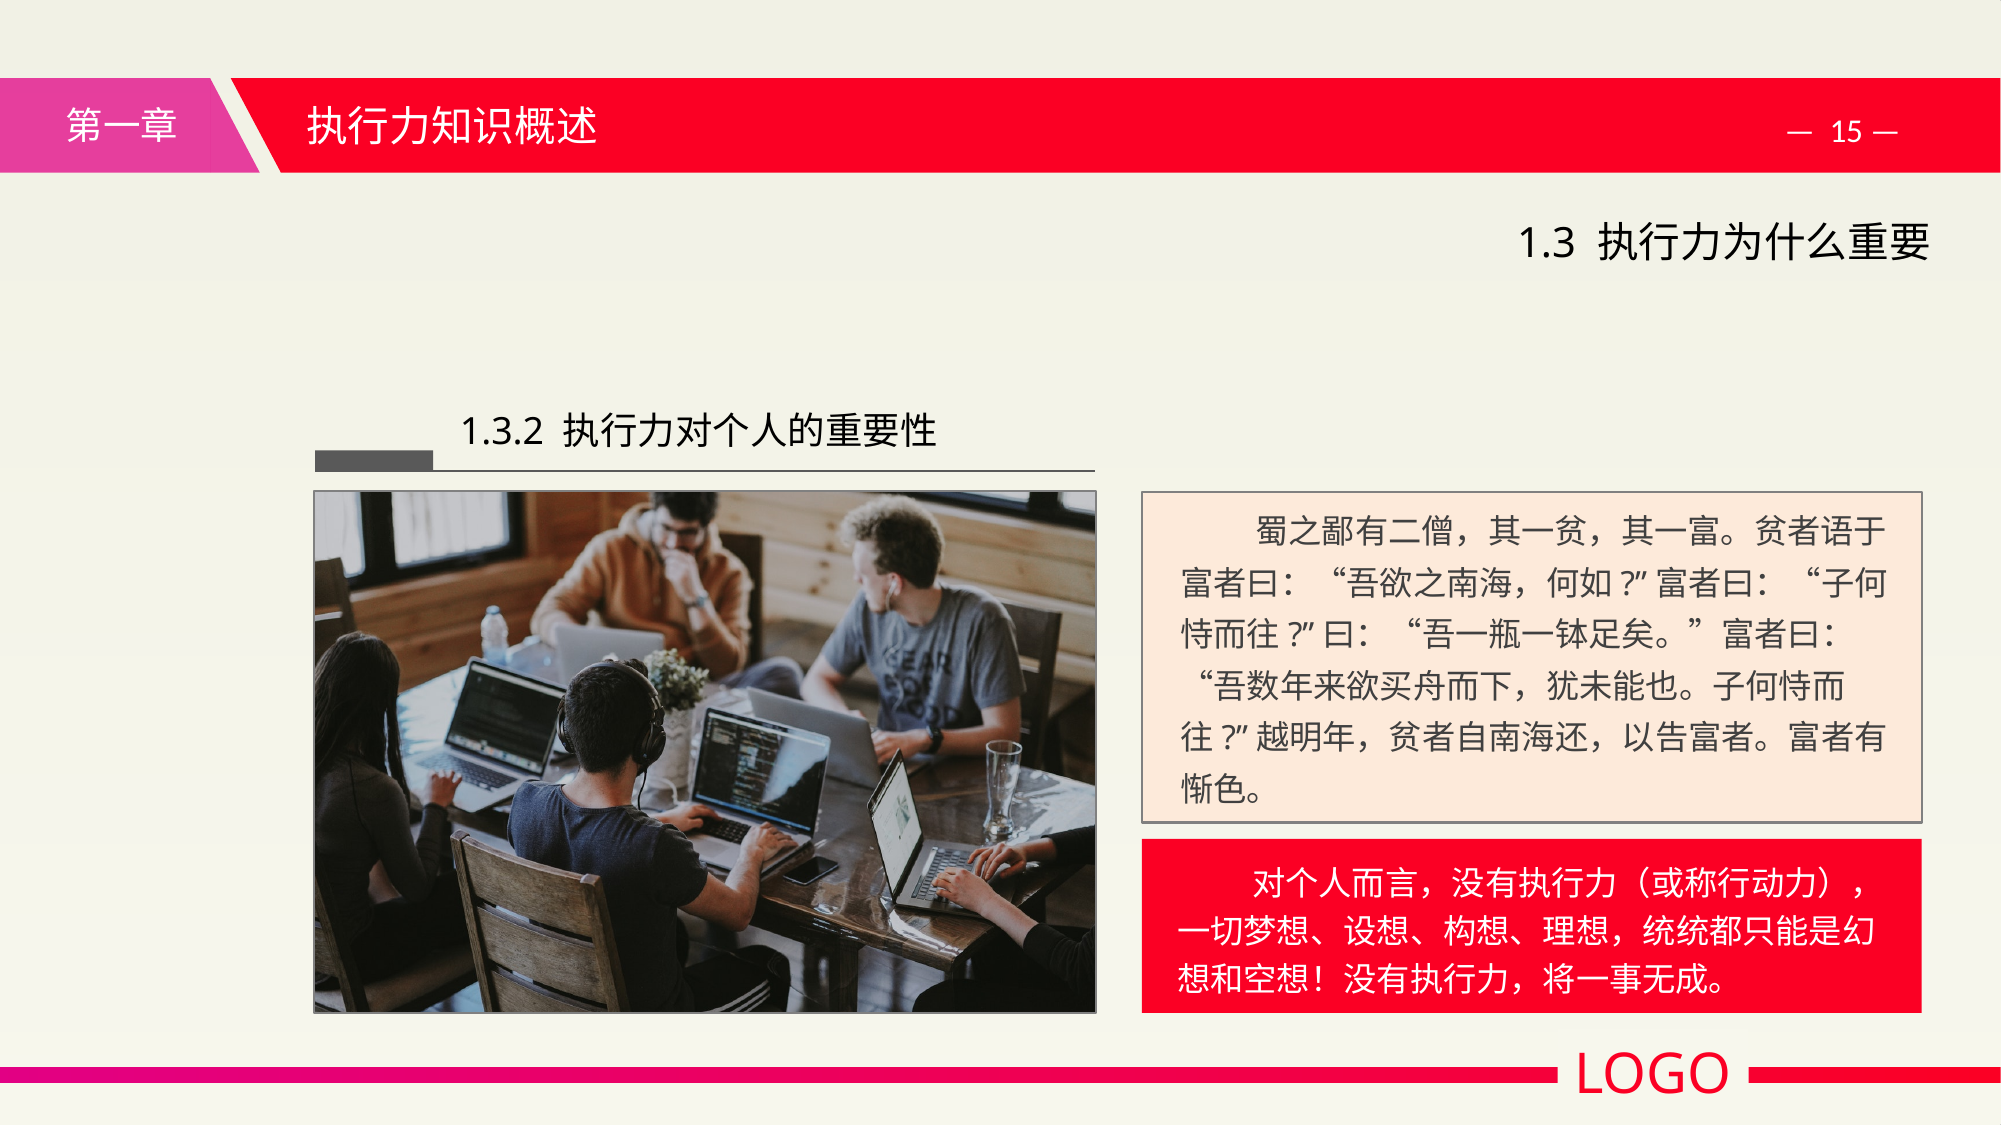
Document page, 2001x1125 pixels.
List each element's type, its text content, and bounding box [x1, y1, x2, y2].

text_box [313, 448, 435, 473]
text_box 1.3.2 执行力对个人的重要性 [444, 399, 1048, 460]
text_box 1.3 执行力为什么重要 [1484, 208, 1946, 273]
text_box [1140, 490, 1924, 825]
text_box 对个人而言，没有执行力（或称行动力），一切梦想、设想、构想、理想，统统都只能是幻想和空想！没有执行力，将一事无成。 [1141, 838, 1922, 1013]
picture [314, 492, 1096, 1013]
text_box 蜀之鄙有二僧，其一贫，其一富。贫者语于富者曰：“吾欲之南海，何如?”富者曰：“子何恃而往?”曰：“吾一瓶一钵足矣。”富者曰：“吾数年来欲买舟而下，犹未能也。子何恃而往?”越明年，贫者自南海还，以告富者。富者有惭色。 [1165, 491, 1910, 816]
